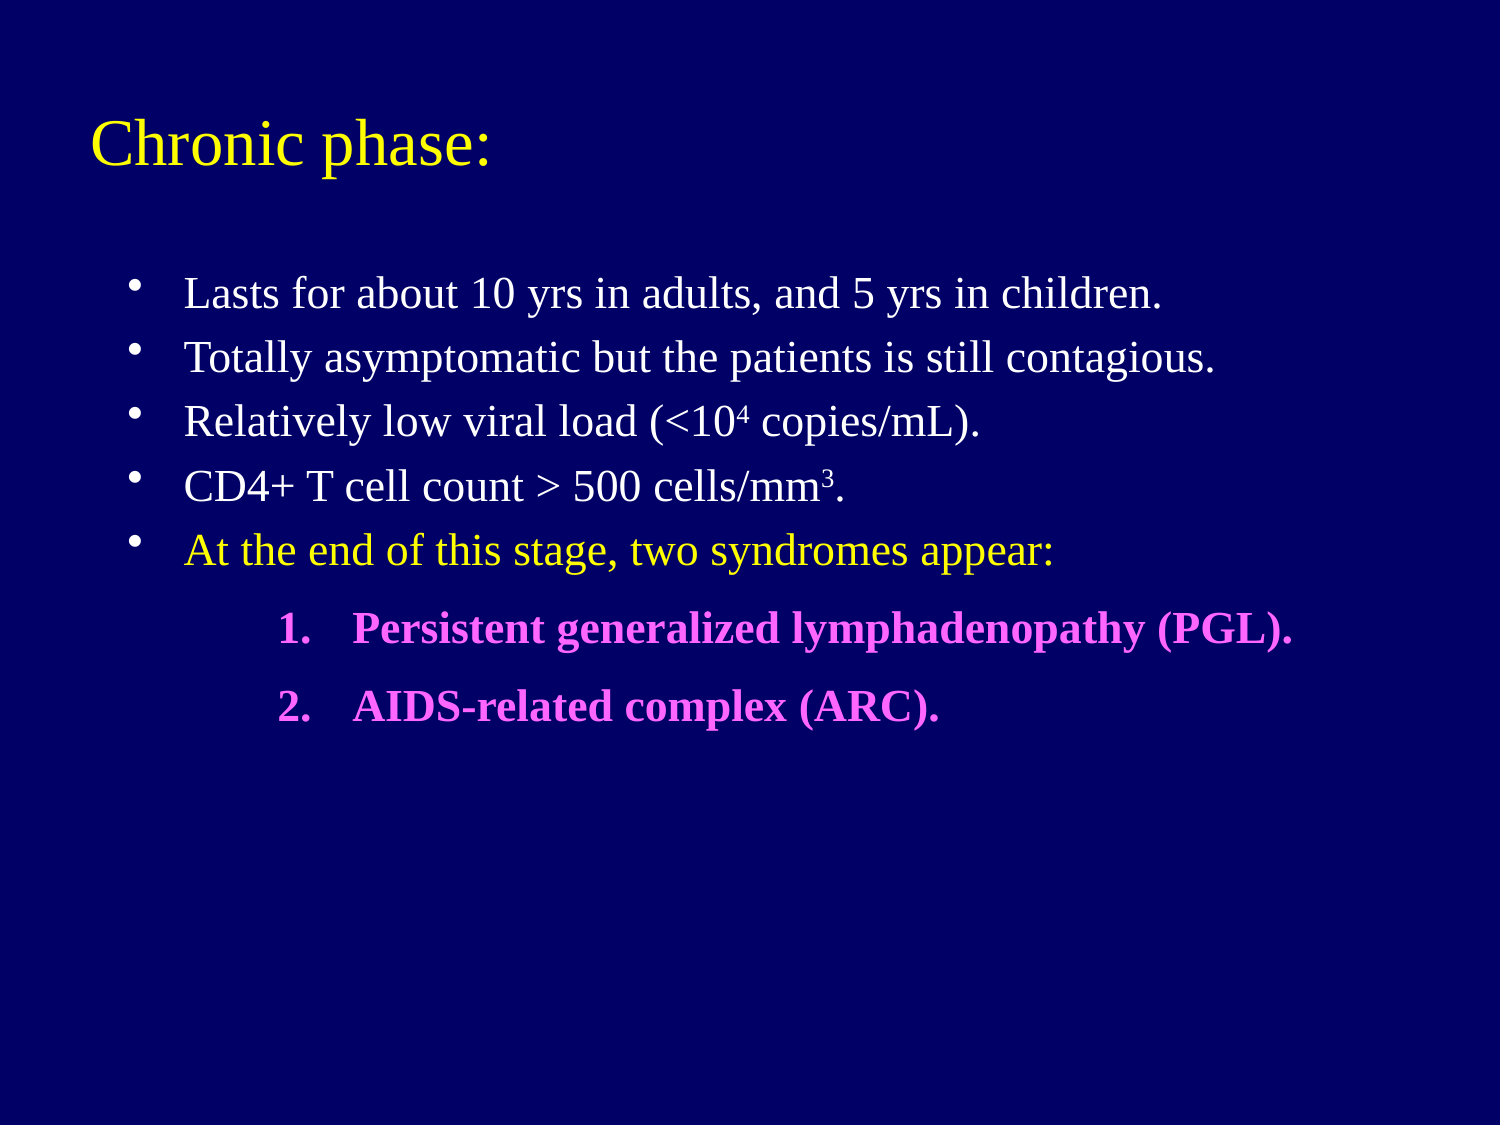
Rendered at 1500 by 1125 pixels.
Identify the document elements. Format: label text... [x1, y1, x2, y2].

text_box Lasts for about 10 yrs in adults, and 5 yrs in children. Totally asymptomatic but the patients is still contagious. Relatively low viral load (<104 copies/mL). CD4+ T cell count > 500 cells/mm3. At the end of this stage, two syndromes appear: Persistent generalized lymphadenopathy (PGL). AIDS-related complex (ARC). [112, 255, 1436, 1001]
title Chronic phase: [74, 44, 1426, 233]
